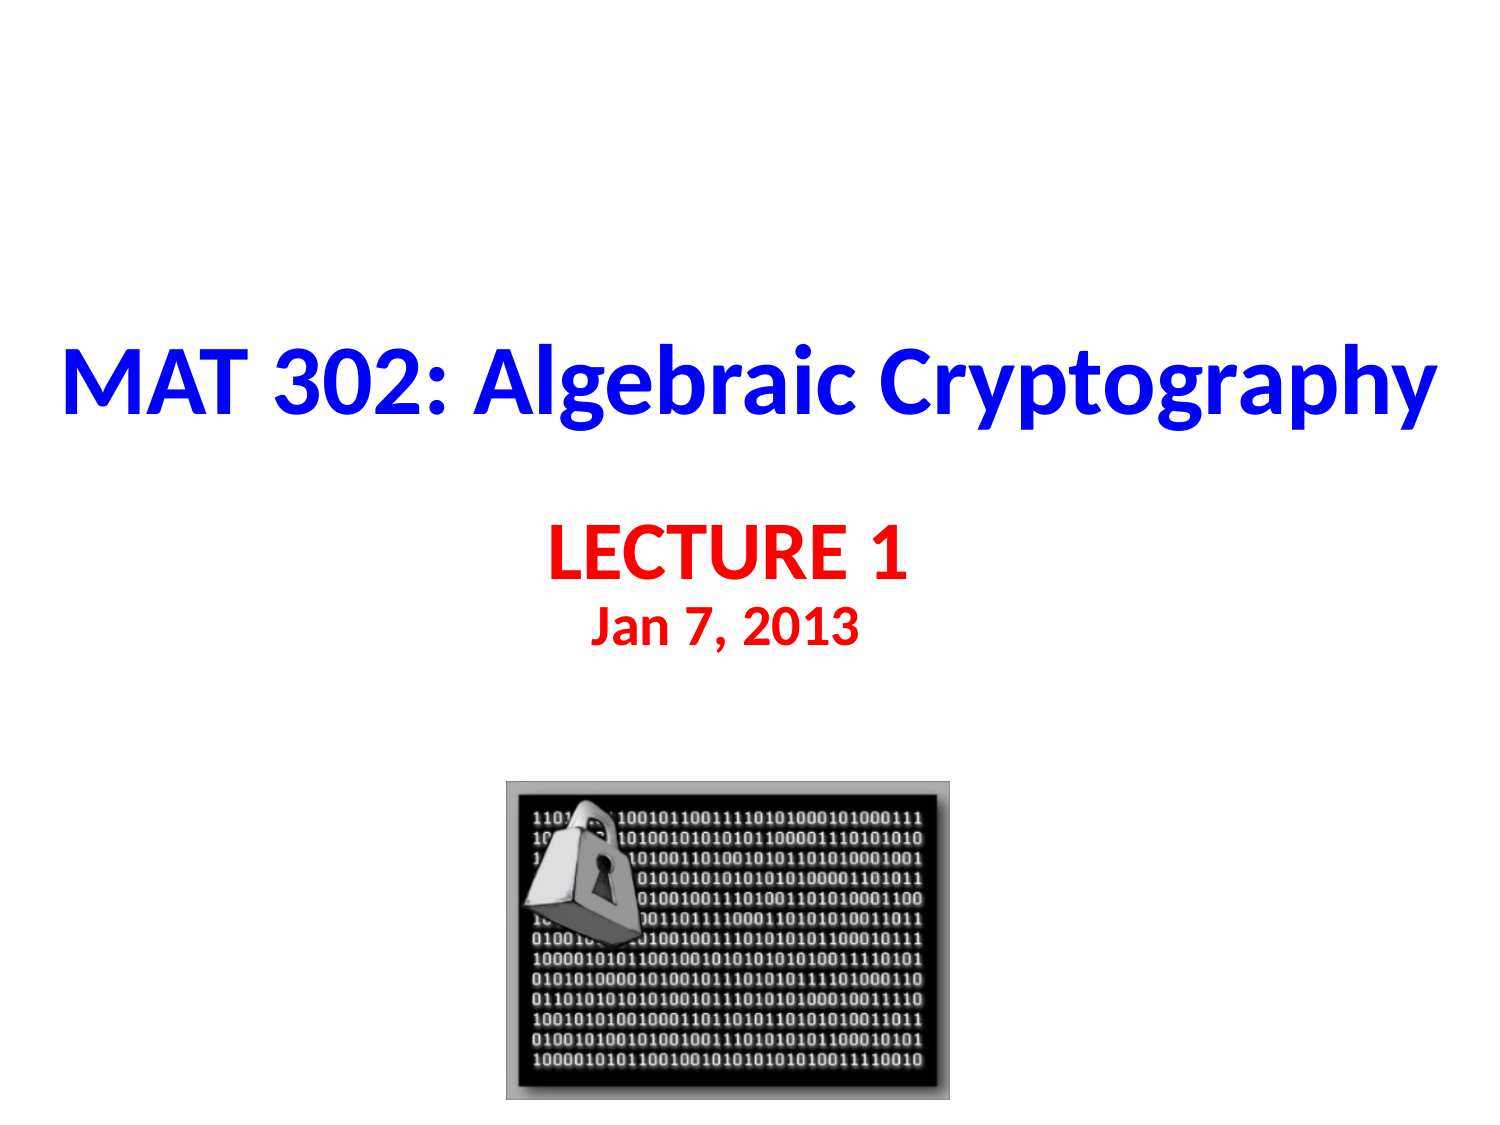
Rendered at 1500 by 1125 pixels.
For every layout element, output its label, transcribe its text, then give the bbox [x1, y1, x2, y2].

picture [505, 781, 951, 1101]
text_box Jan 7, 2013 [562, 587, 875, 700]
title MAT 302: Algebraic Cryptography [37, 249, 1463, 500]
text_box LECTURE 1 [162, 500, 925, 613]
